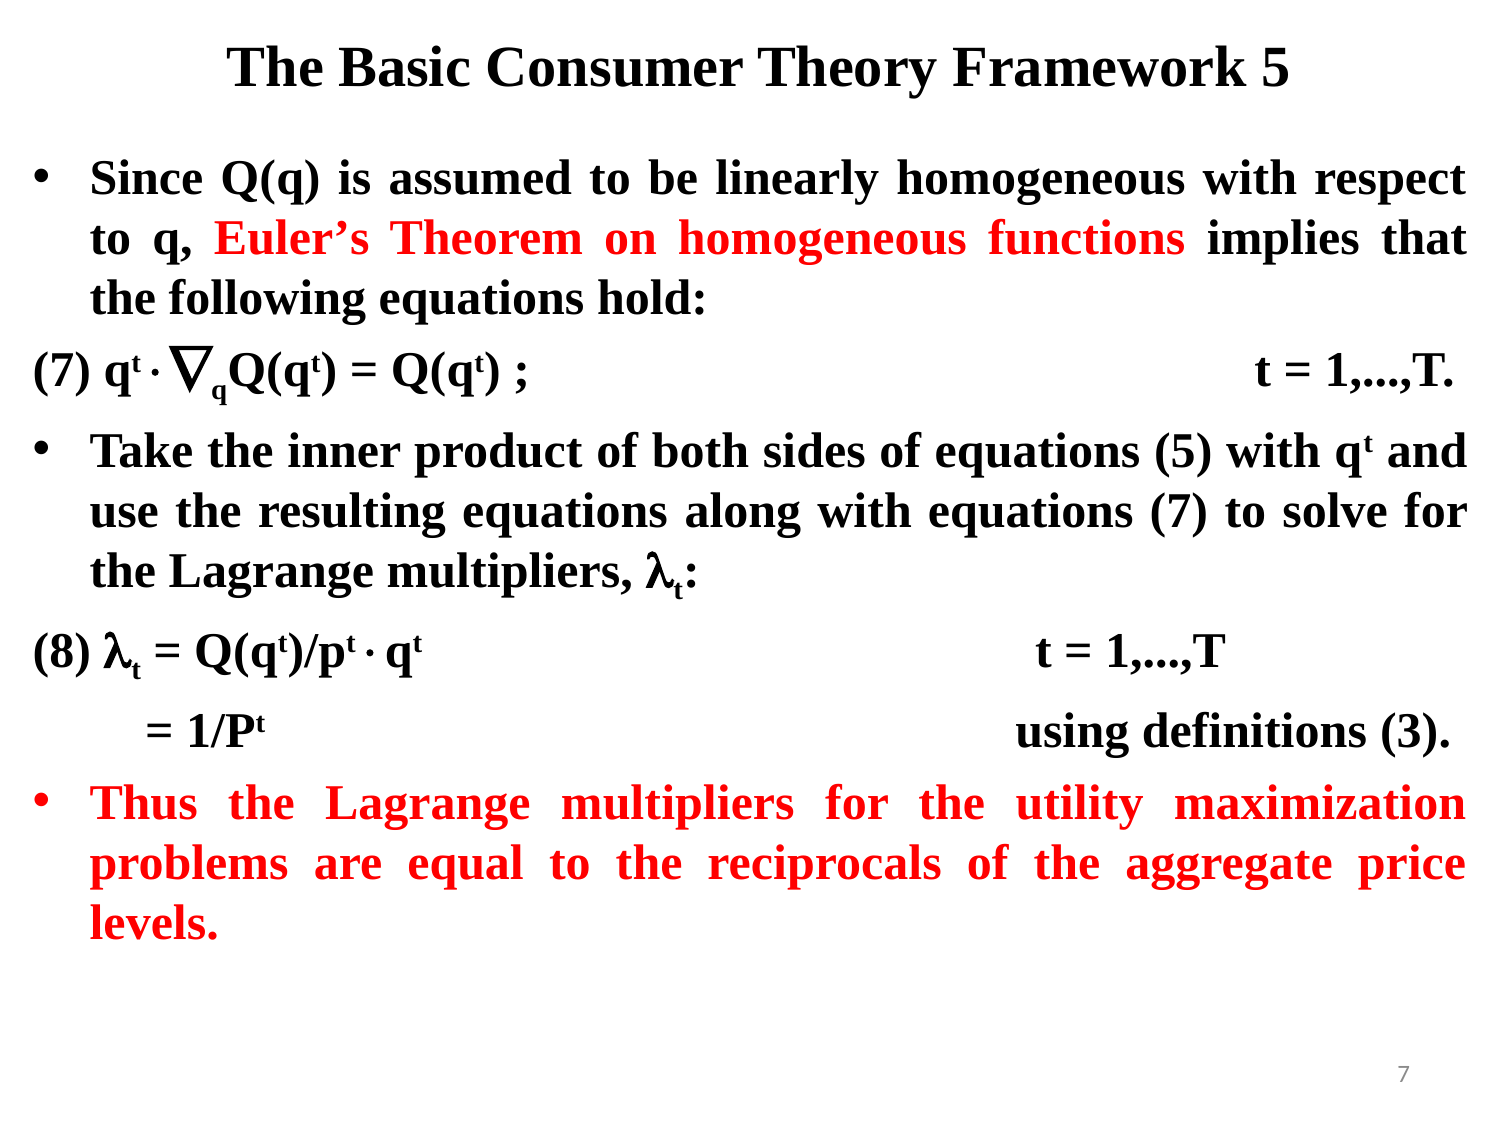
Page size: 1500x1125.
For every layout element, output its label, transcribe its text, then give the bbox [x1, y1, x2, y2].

list Since Q(q) is assumed to be linearly homogeneous with respect to q, Euler’s Theorem on homogeneous functions implies that the following equations hold: (7) qtqQ(qt) = Q(qt) ; t = 1,...,T. Take the inner product of both sides of equations (5) with qt and use the resulting equations along with equations (7) to solve for the Lagrange multipliers, t: (8) t = Q(qt)/ptqt t = 1,...,T = 1/Pt using definitions (3). Thus the Lagrange multipliers for the utility maximization problems are equal to the reciprocals of the aggregate price levels. [17, 137, 1483, 1106]
slide_number 7 [1074, 1042, 1425, 1103]
title The Basic Consumer Theory Framework 5 [17, 0, 1500, 126]
